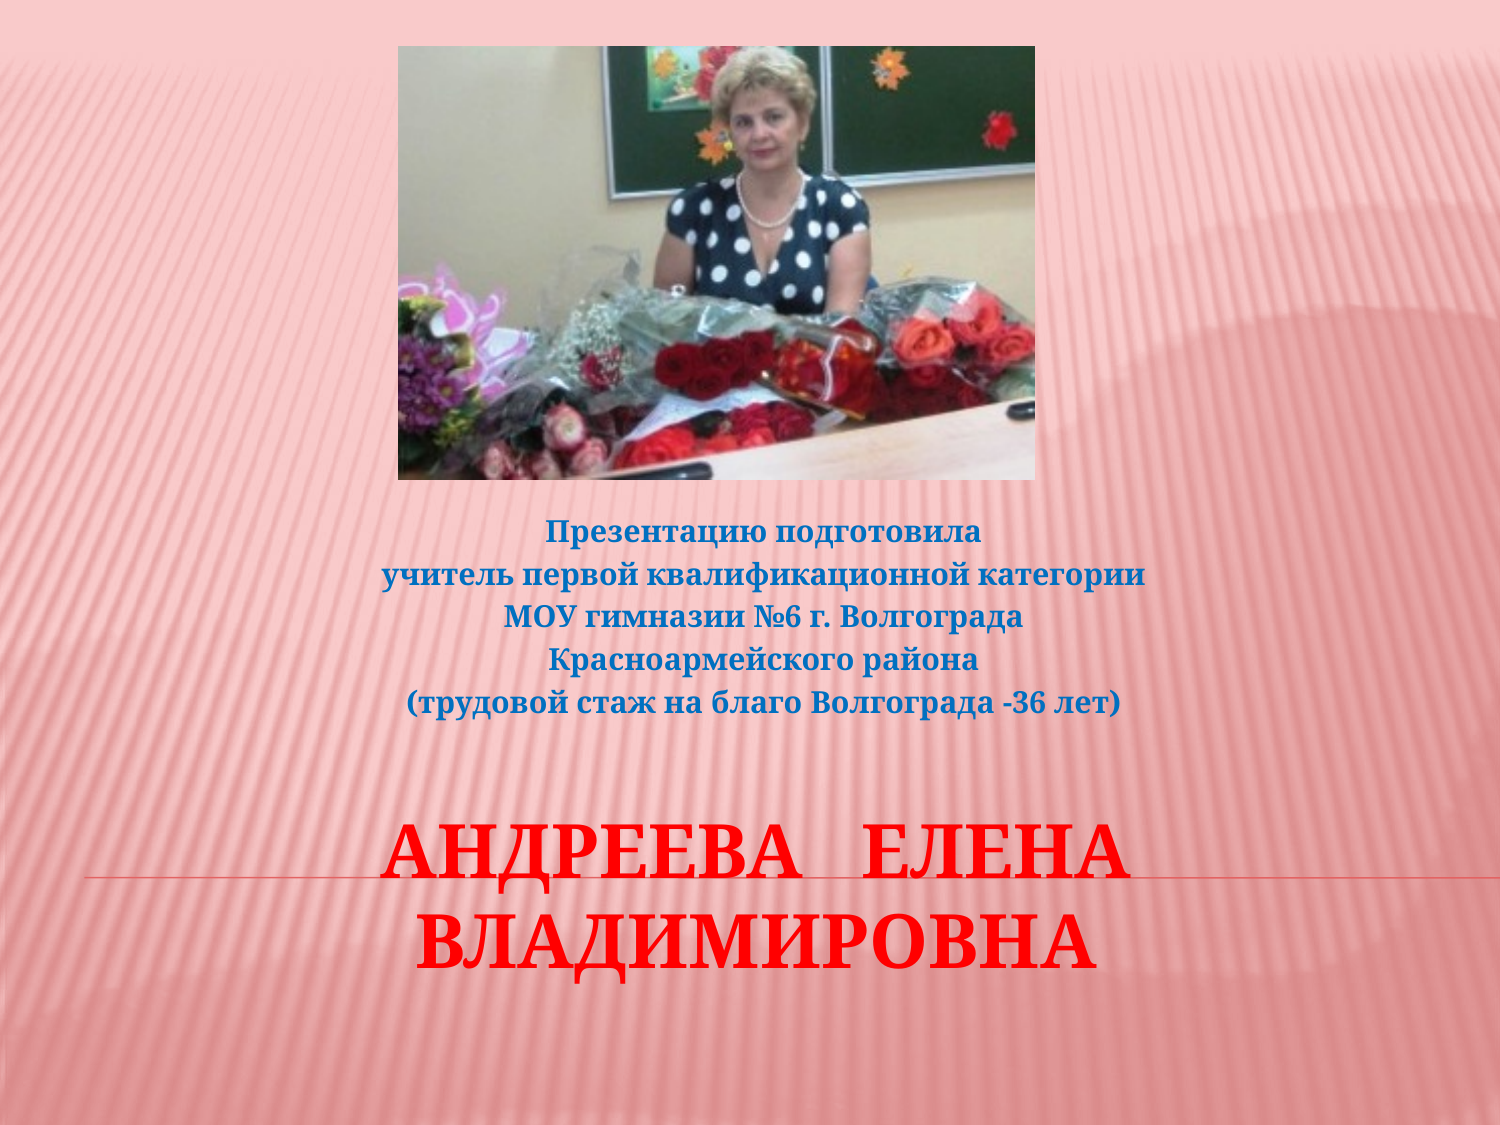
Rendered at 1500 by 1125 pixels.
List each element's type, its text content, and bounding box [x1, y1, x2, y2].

subtitle Презентацию подготовила учитель первой квалификационной категории МОУ гимназии №6 г. Волгограда Красноармейского района (трудовой стаж на благо Волгограда -36 лет) [70, 503, 1458, 727]
title Андреева елена владимировна [62, 796, 1450, 997]
picture [398, 46, 1035, 481]
